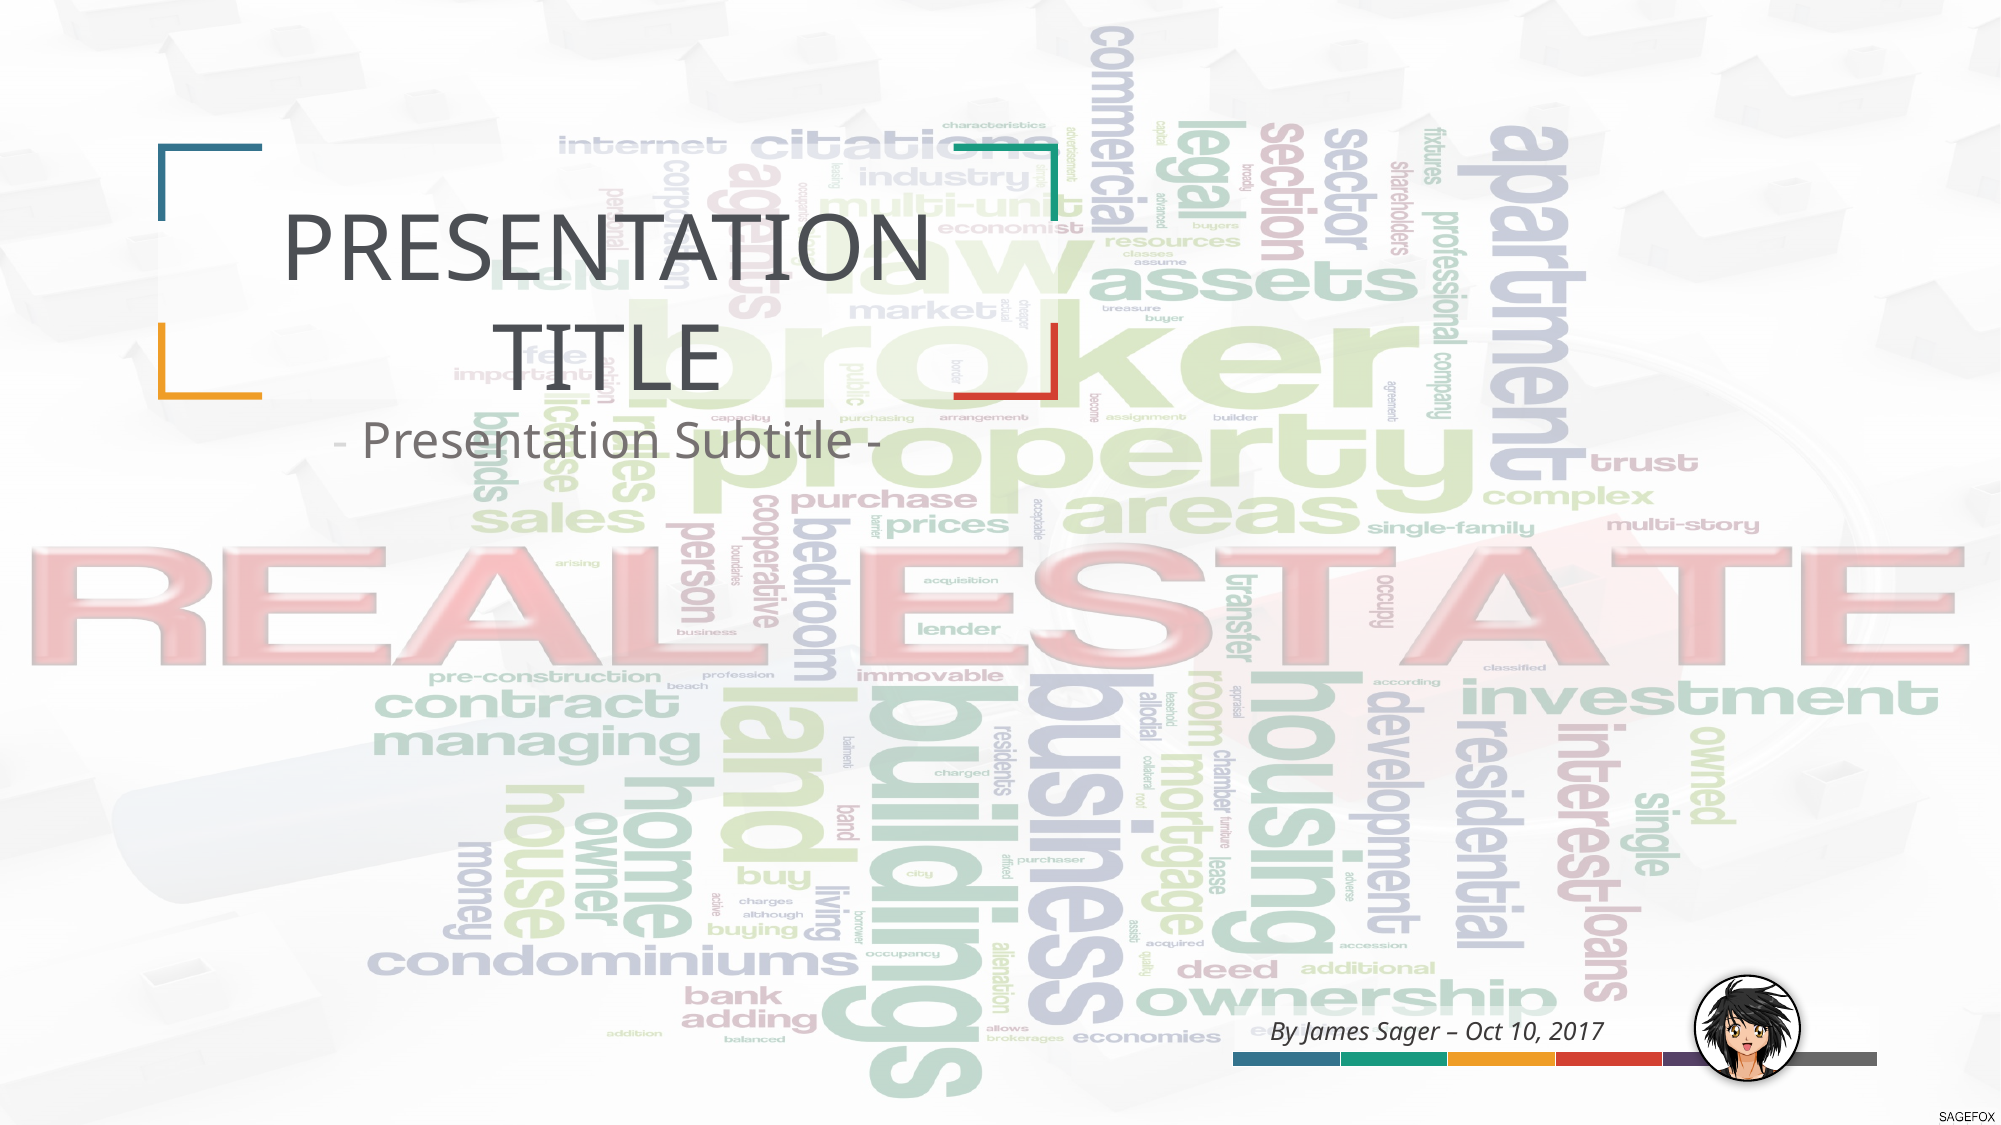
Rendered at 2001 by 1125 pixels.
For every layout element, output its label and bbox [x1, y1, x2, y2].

text_box [1232, 975, 1880, 1081]
picture [1936, 1111, 1997, 1125]
text_box [157, 143, 1059, 401]
